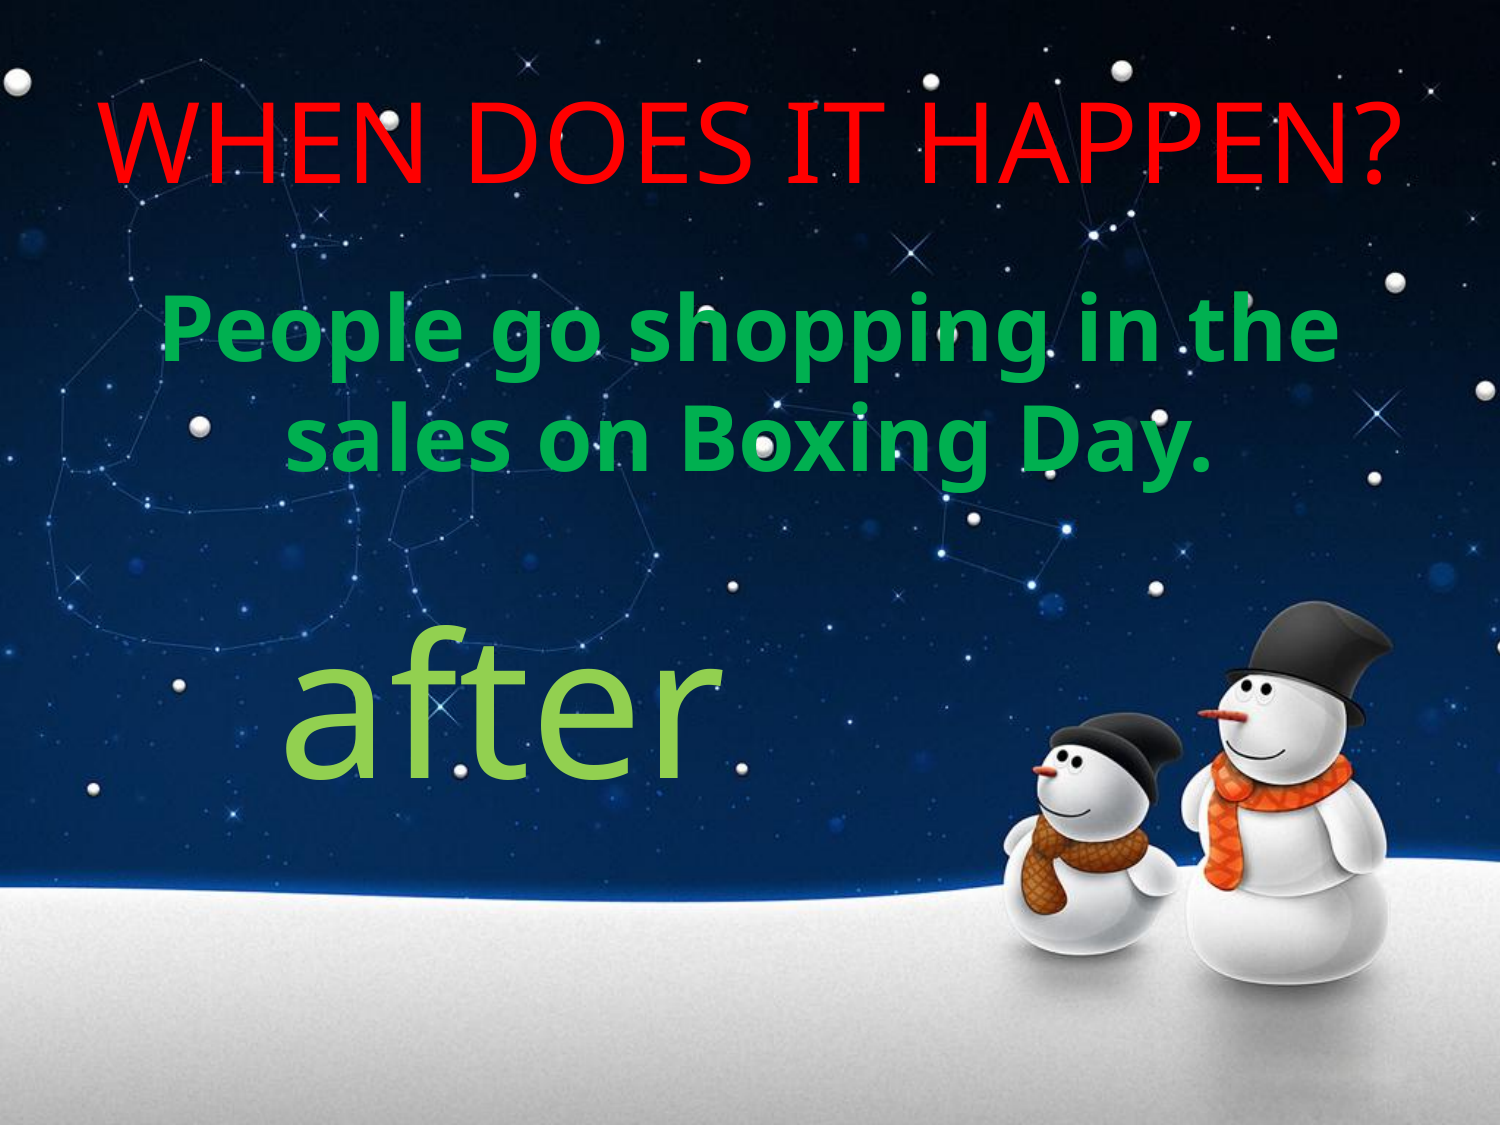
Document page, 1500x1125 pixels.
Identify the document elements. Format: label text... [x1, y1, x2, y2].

text_box after [262, 571, 802, 829]
title WHEN DOES IT HAPPEN? [75, 45, 1425, 233]
picture [0, 0, 1500, 1125]
list People go shopping in the sales on Boxing Day. [75, 262, 1425, 500]
